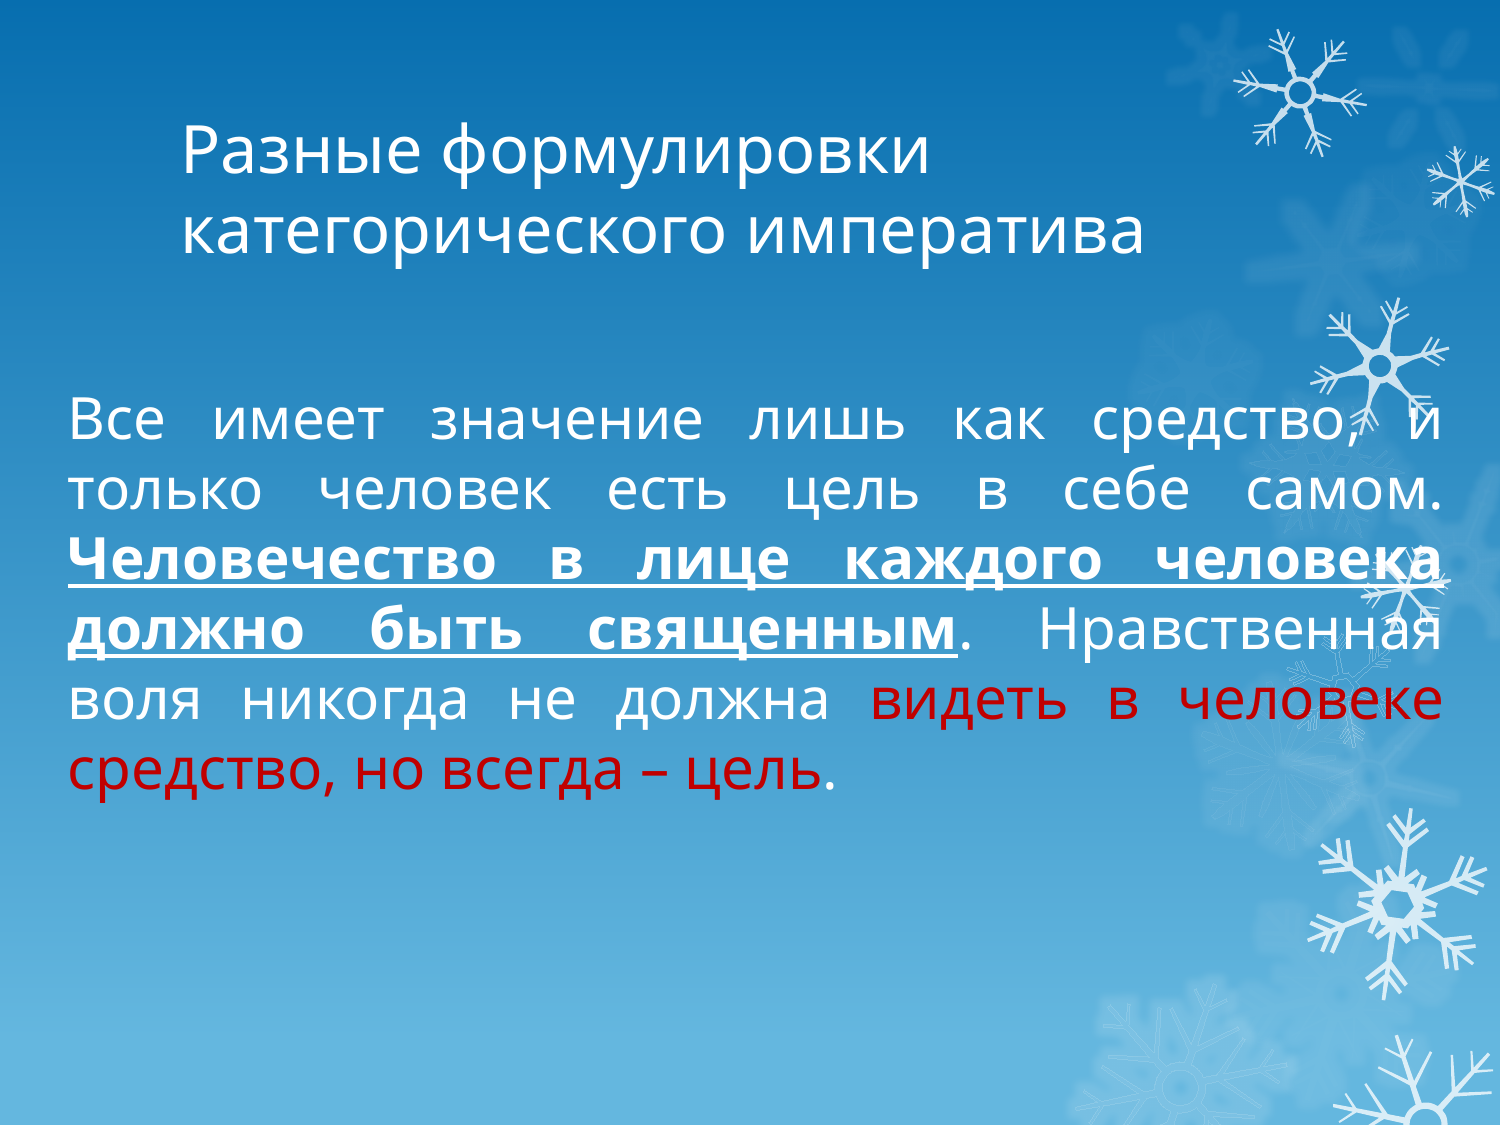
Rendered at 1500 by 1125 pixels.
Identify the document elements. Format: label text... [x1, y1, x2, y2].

text_box Все имеет значение лишь как средство, и только человек есть цель в себе самом. Человечество в лице каждого человека должно быть священным. Нравственная воля никогда не должна видеть в человеке средство, но всегда – цель. [53, 373, 1459, 809]
title Разные формулировки категорического императива [165, 110, 1335, 263]
